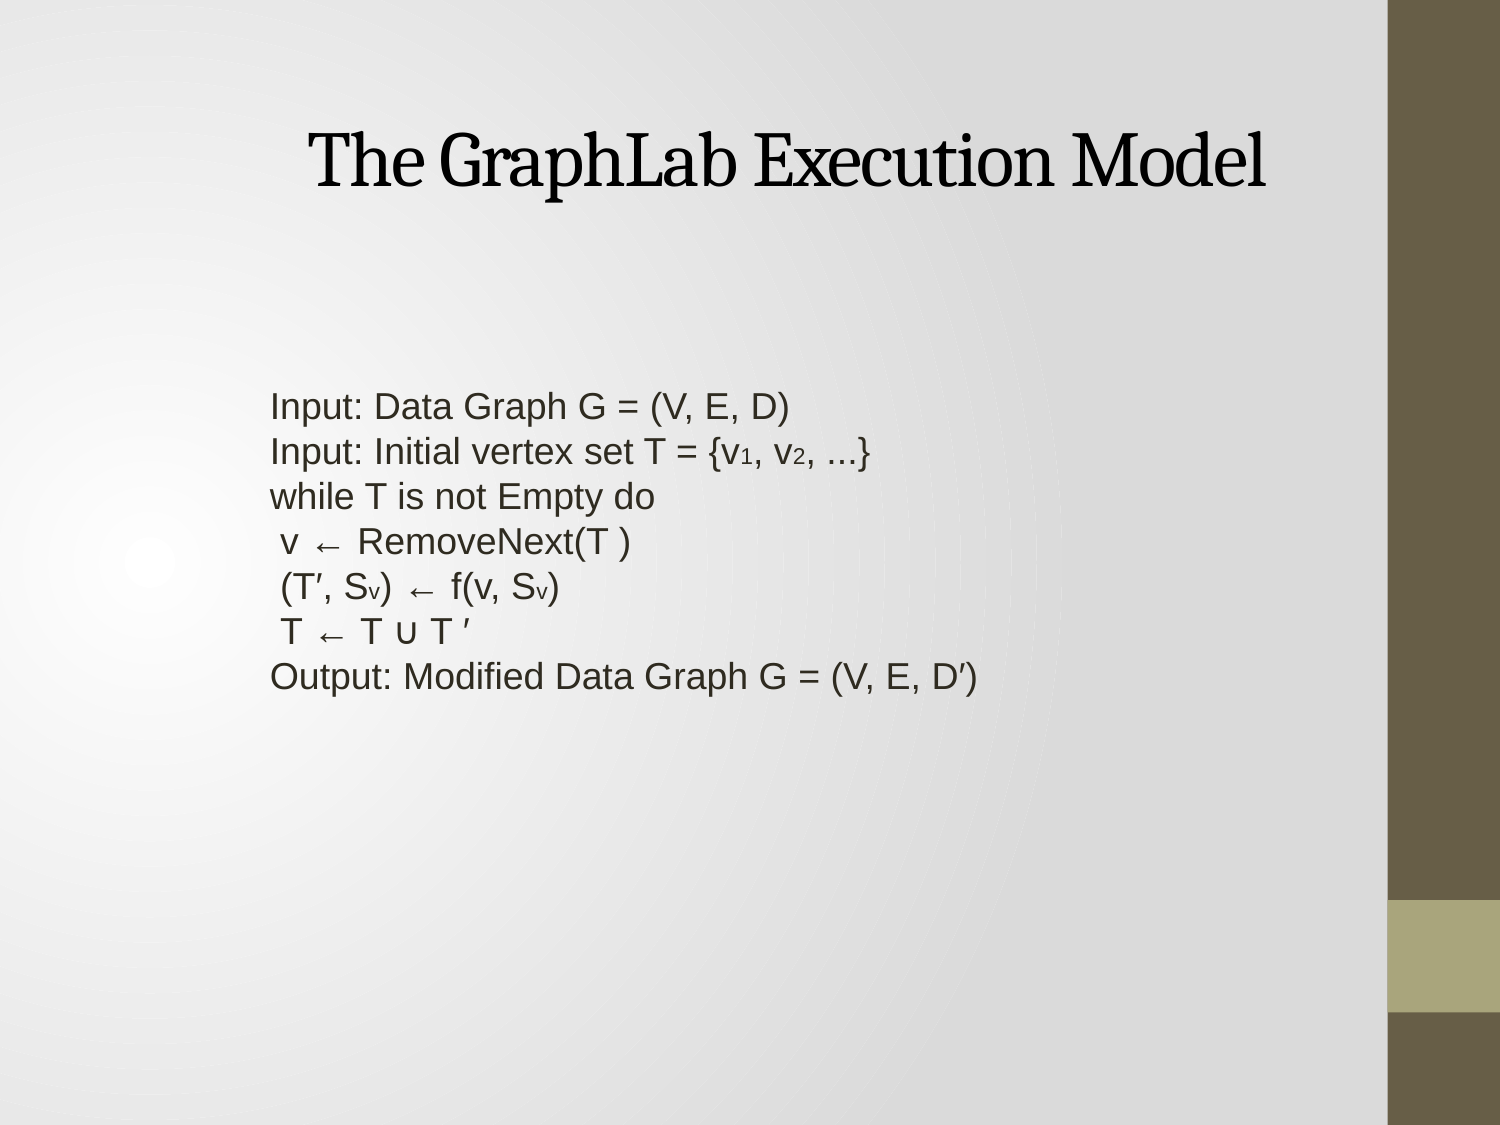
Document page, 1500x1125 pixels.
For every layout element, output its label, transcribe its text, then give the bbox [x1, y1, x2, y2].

text_box Input: Data Graph G = (V, E, D) Input: Initial vertex set T = {v1, v2, ...} while T is not Empty do v ← RemoveNext(T ) (T′, Sv) ← f(v, Sv) T ← T ∪ T ′ Output: Modified Data Graph G = (V, E, D′) [254, 374, 1185, 960]
title The GraphLab Execution Model [307, 45, 1500, 265]
